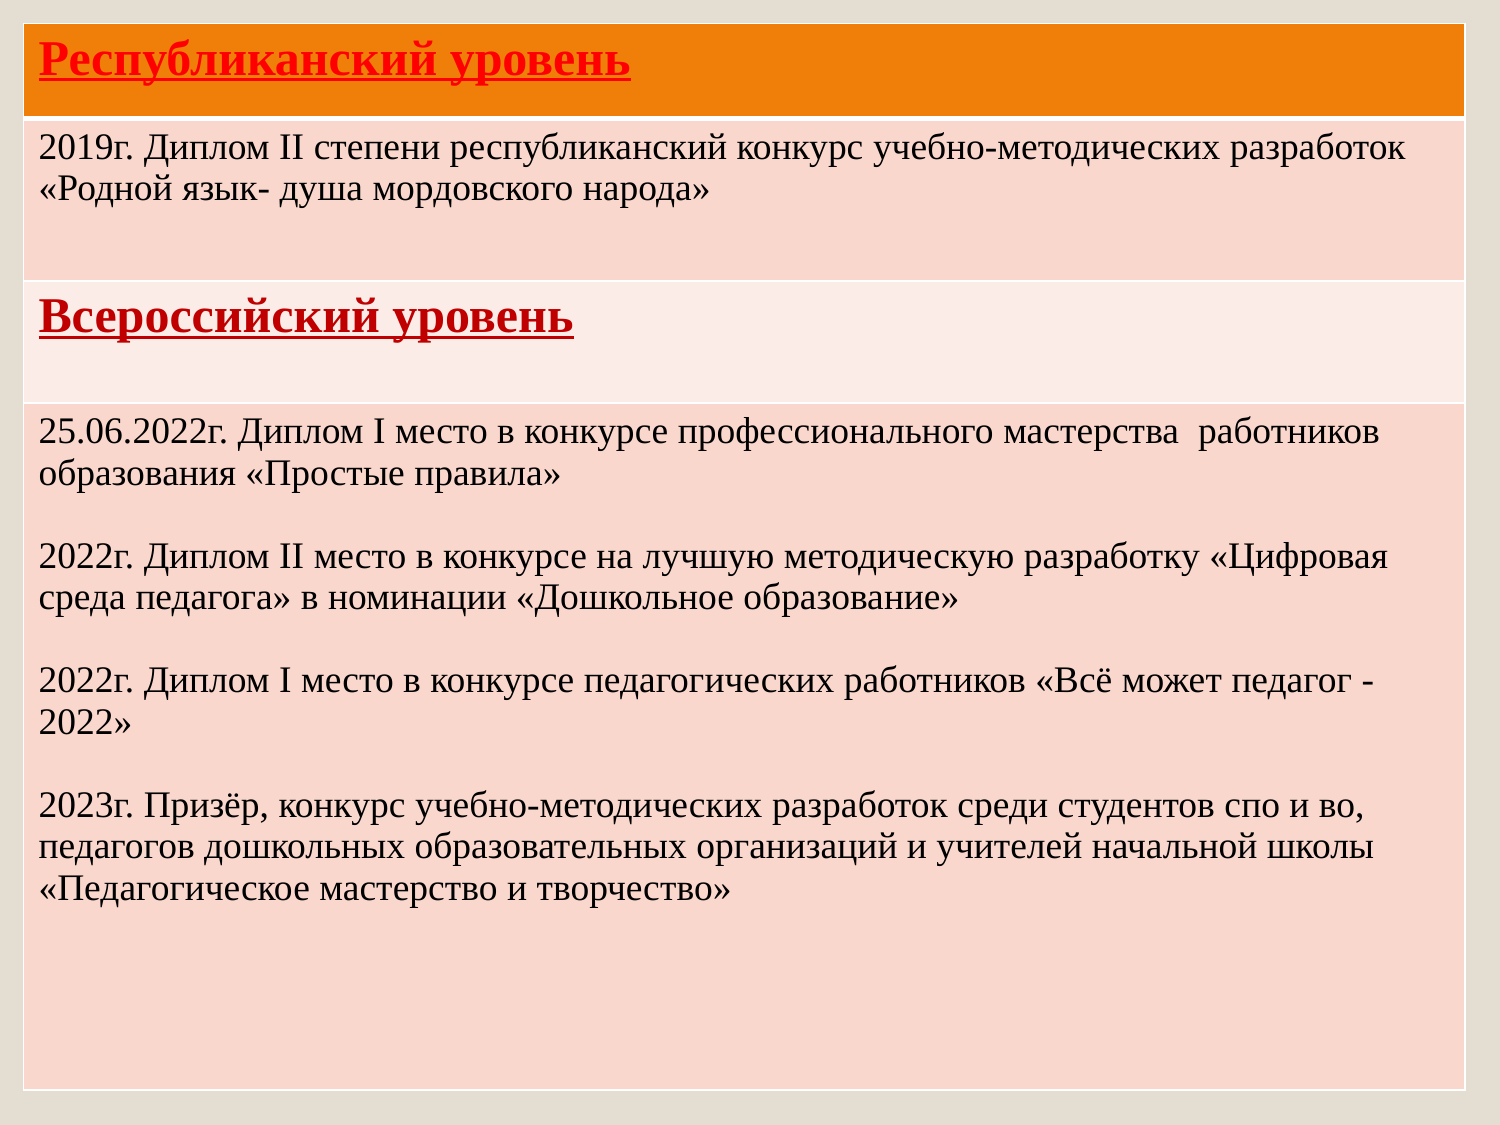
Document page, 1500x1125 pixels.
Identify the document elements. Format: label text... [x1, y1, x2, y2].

table_header Республиканский уровень [24, 24, 1464, 116]
title [1466, 42, 1471, 126]
table_cell 2019г. Диплом II степени республиканский конкурс учебно-методических разработок «Родной язык- душа мордовского народа» [24, 121, 1464, 280]
table_cell 25.06.2022г. Диплом I место в конкурсе профессионального мастерства работников образования «Простые правила» 2022г. Диплом II место в конкурсе на лучшую методическую разработку «Цифровая среда педагога» в номинации «Дошкольное образование» 2022г. Диплом I место в конкурсе педагогических работников «Всё может педагог -2022» 2023г. Призёр, конкурс учебно-методических разработок среди студентов спо и во, педагогов дошкольных образовательных организаций и учителей начальной школы «Педагогическое мастерство и творчество» [24, 404, 1464, 1089]
table_cell Всероссийский уровень [24, 282, 1464, 402]
